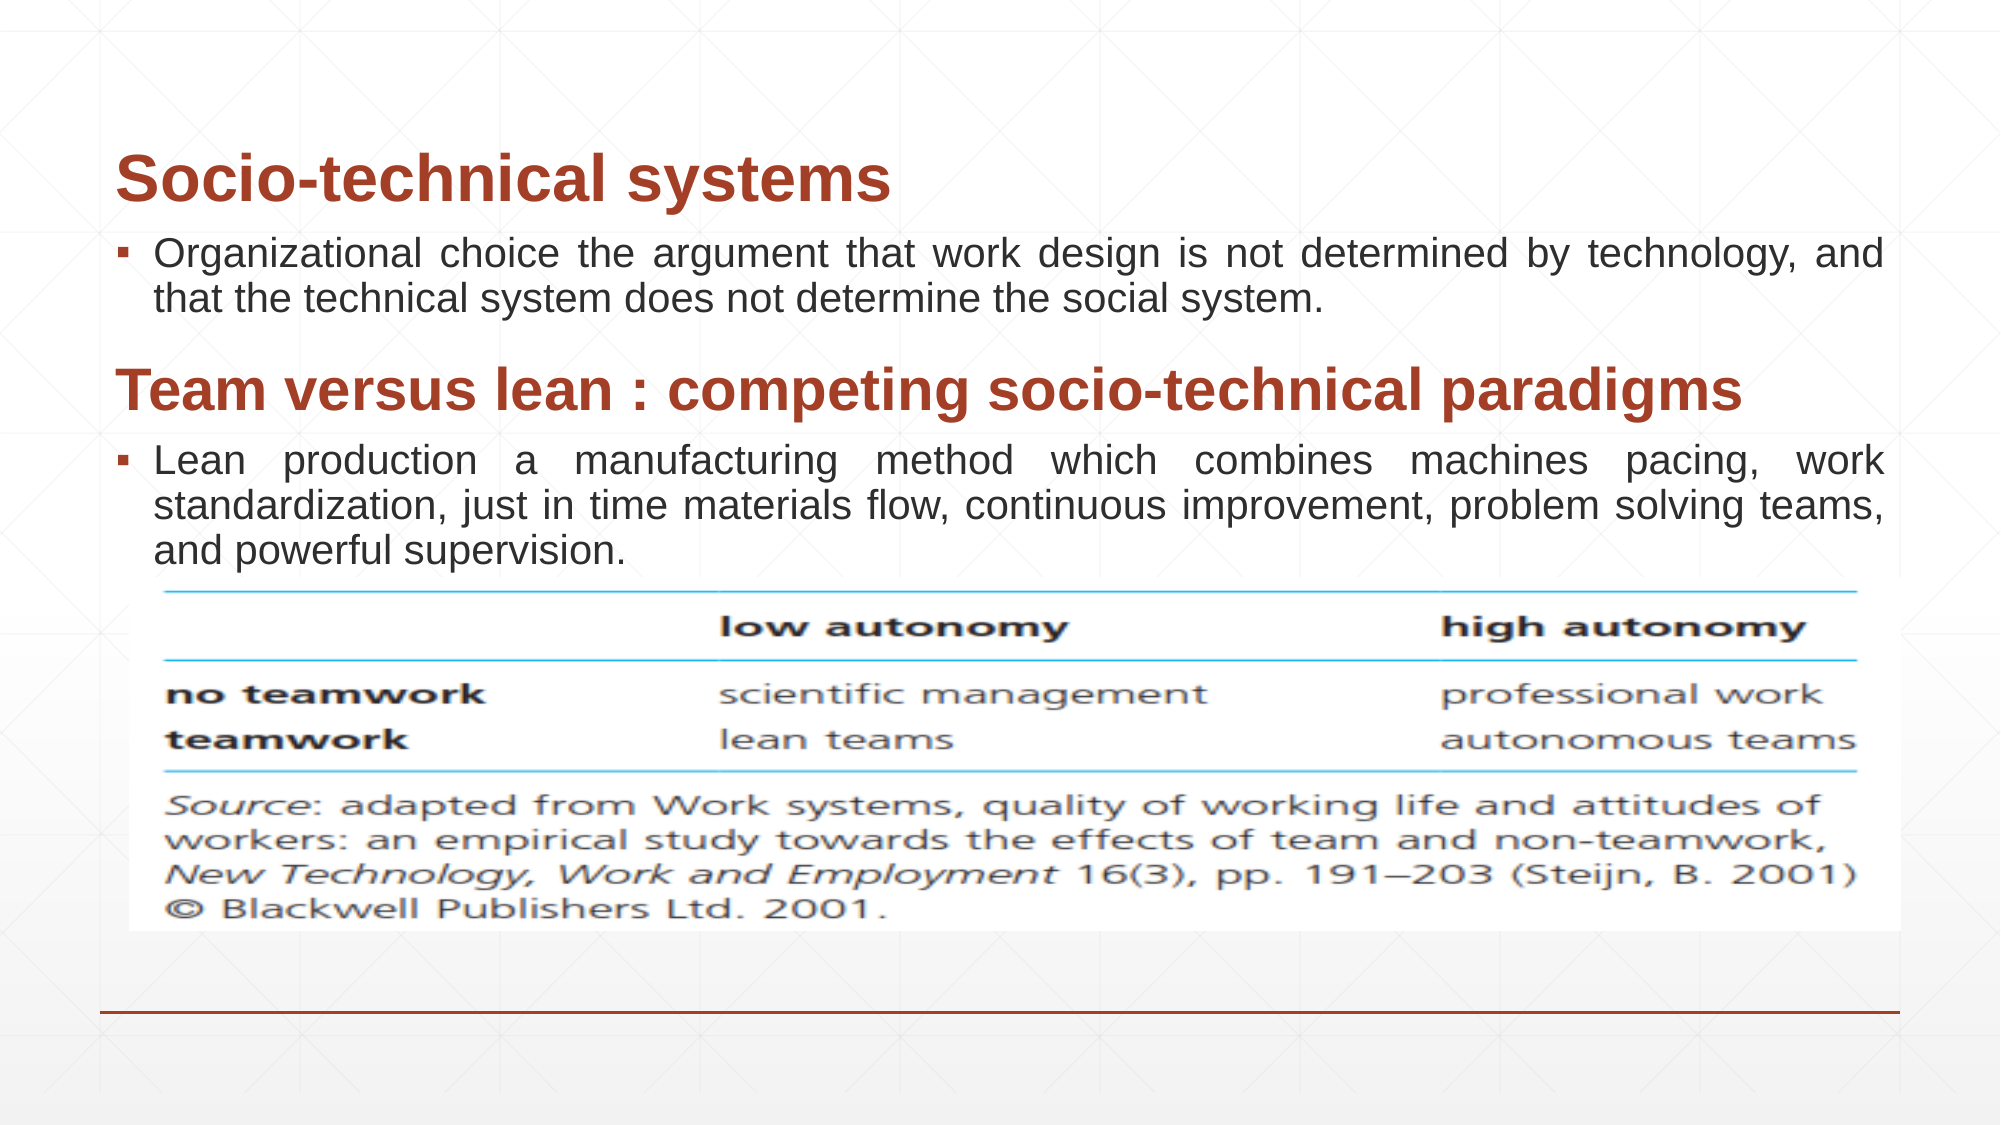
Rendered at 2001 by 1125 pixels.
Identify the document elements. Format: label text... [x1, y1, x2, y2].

text_box Lean production a manufacturing method which combines machines pacing, work standardization, just in time materials flow, continuous improvement, problem solving teams, and powerful supervision. [100, 431, 1901, 969]
title Socio-technical systems [100, 29, 1901, 223]
list Organizational choice the argument that work design is not determined by technology, and that the technical system does not determine the social system. [100, 223, 1901, 350]
text_box Team versus lean : competing socio-technical paradigms [100, 350, 1901, 431]
picture [129, 577, 1901, 931]
